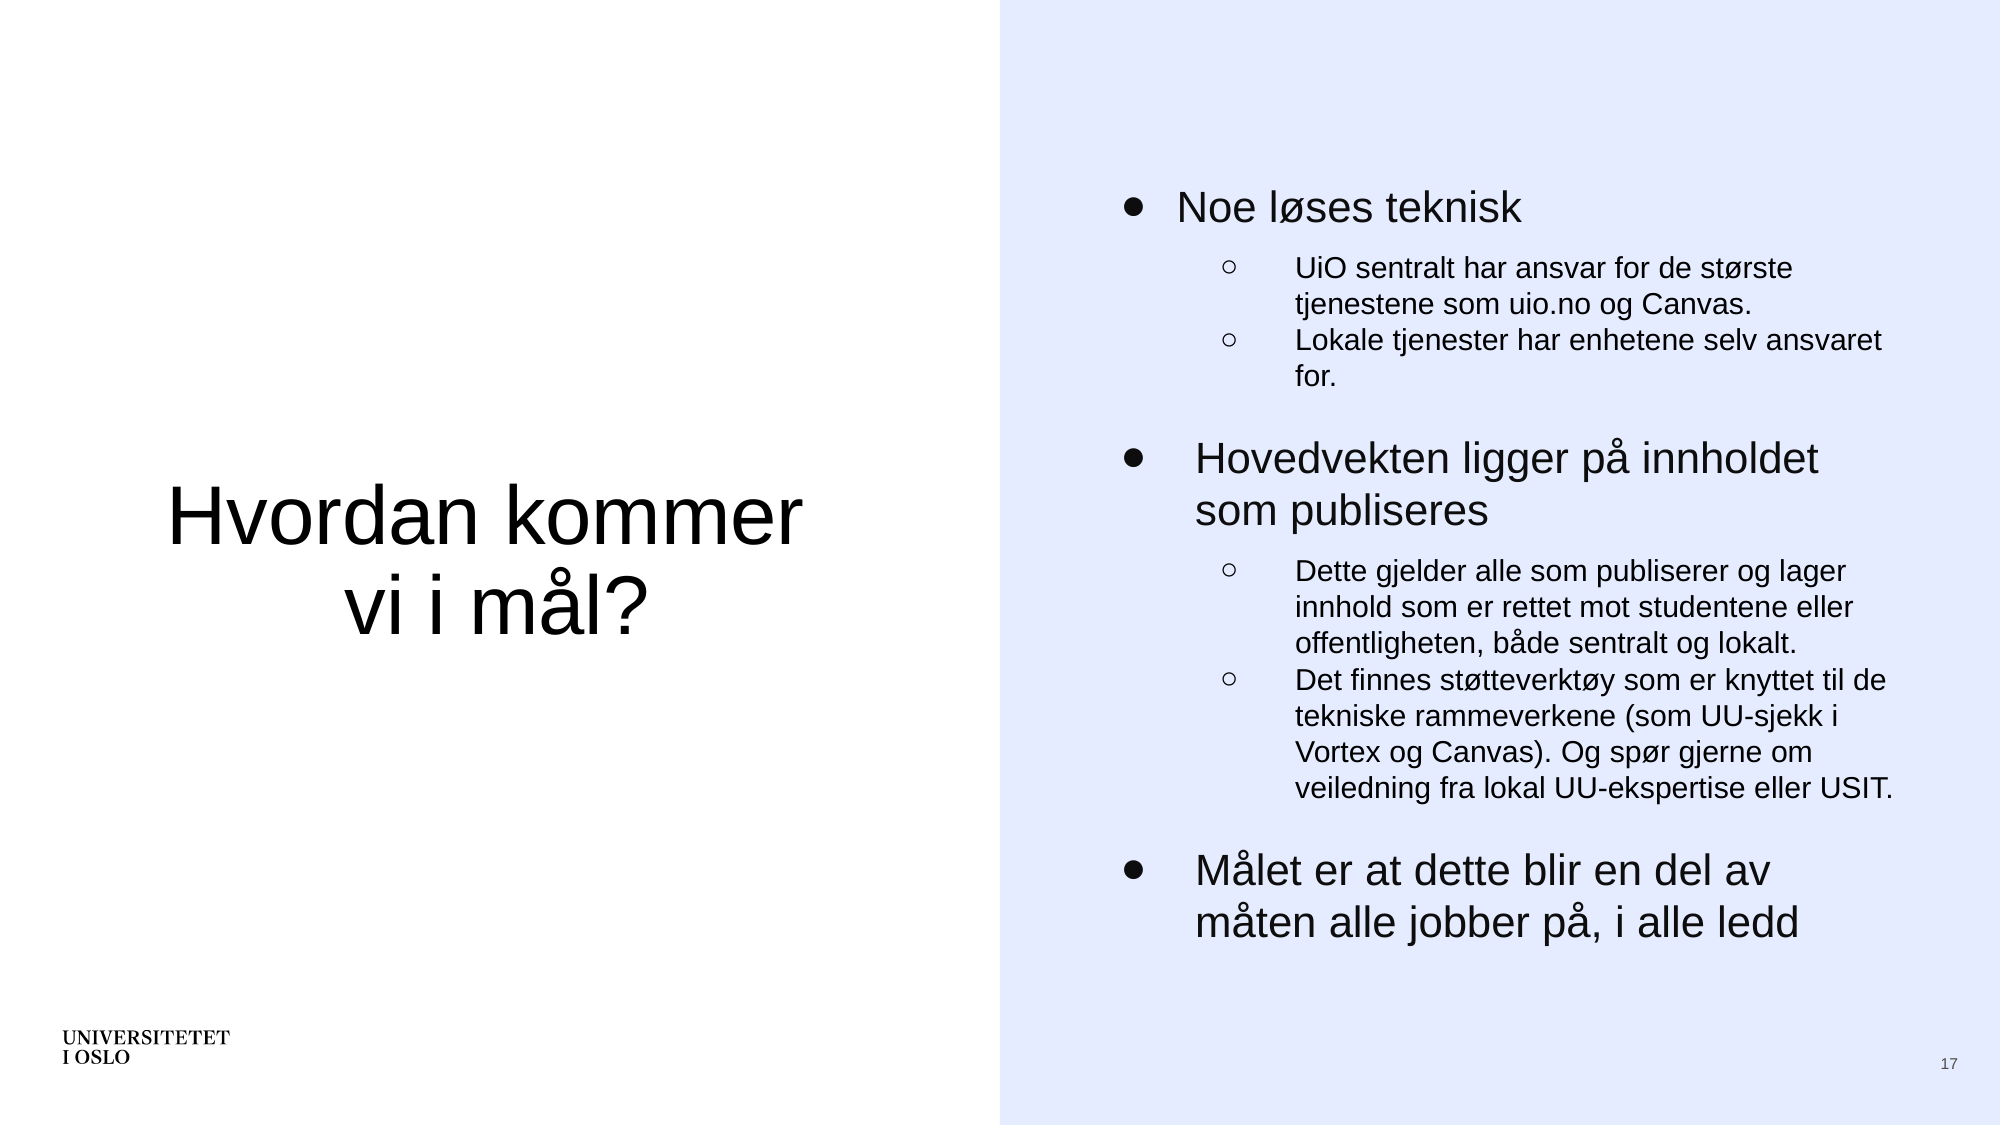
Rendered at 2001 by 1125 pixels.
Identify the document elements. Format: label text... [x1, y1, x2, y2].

list Noe løses teknisk UiO sentralt har ansvar for de største tjenestene som uio.no og Canvas. Lokale tjenester har enhetene selv ansvaret for. Hovedvekten ligger på innholdet som publiseres Dette gjelder alle som publiserer og lager innhold som er rettet mot studentene eller offentligheten, både sentralt og lokalt. Det finnes støtteverktøy som er knyttet til de tekniske rammeverkene (som UU-sjekk i Vortex og Canvas). Og spør gjerne om veiledning fra lokal UU-ekspertise eller USIT. Målet er at dette blir en del av måten alle jobber på, i alle ledd [1080, 158, 1920, 967]
picture [62, 1030, 230, 1064]
title Hvordan kommer vi i mål? [57, 456, 937, 669]
slide_number 17 [1853, 1019, 1974, 1106]
